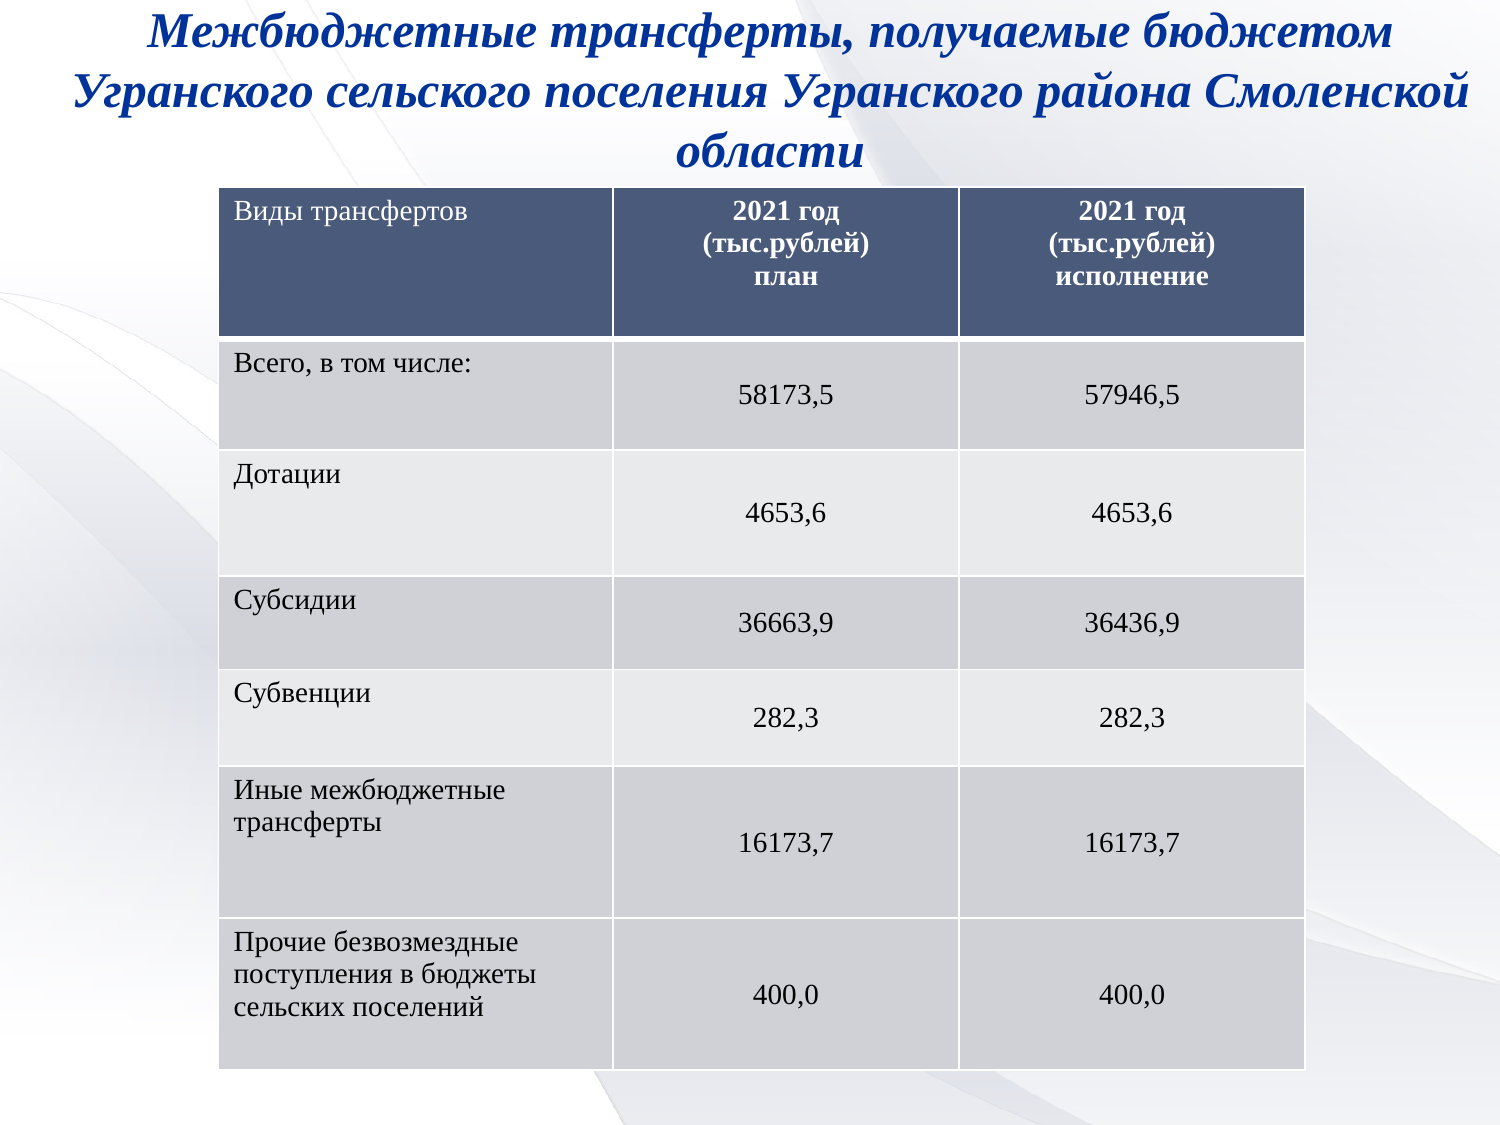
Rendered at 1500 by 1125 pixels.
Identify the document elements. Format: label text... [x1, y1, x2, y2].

table_cell Дотации [219, 451, 612, 575]
table_header Виды трансфертов [219, 188, 612, 336]
table_cell 57946,5 [960, 342, 1304, 449]
table_cell 36663,9 [614, 577, 958, 669]
table_cell 4653,6 [614, 451, 958, 575]
table_cell 36436,9 [960, 577, 1304, 669]
table_cell 58173,5 [614, 342, 958, 449]
table_cell Субсидии [219, 577, 612, 669]
table_cell Субвенции [219, 670, 612, 765]
table_cell Прочие безвозмездные поступления в бюджеты сельских поселений [219, 919, 612, 1069]
table_cell 4653,6 [960, 451, 1304, 575]
table_cell Иные межбюджетные трансферты [219, 767, 612, 917]
table_cell 282,3 [614, 670, 958, 765]
picture [0, 0, 1500, 1125]
table_header 2021 год (тыс.рублей) план [614, 188, 958, 336]
table_cell 282,3 [960, 670, 1304, 765]
table_cell Всего, в том числе: [219, 342, 612, 449]
table_header 2021 год (тыс.рублей) исполнение [960, 188, 1304, 336]
table_cell 400,0 [960, 919, 1304, 1069]
table_cell 16173,7 [960, 767, 1304, 917]
table_cell 400,0 [614, 919, 958, 1069]
title Межбюджетные трансферты, получаемые бюджетом Угранского сельского поселения Угранского района Смоленской области [40, 20, 1500, 185]
table_cell 16173,7 [614, 767, 958, 917]
